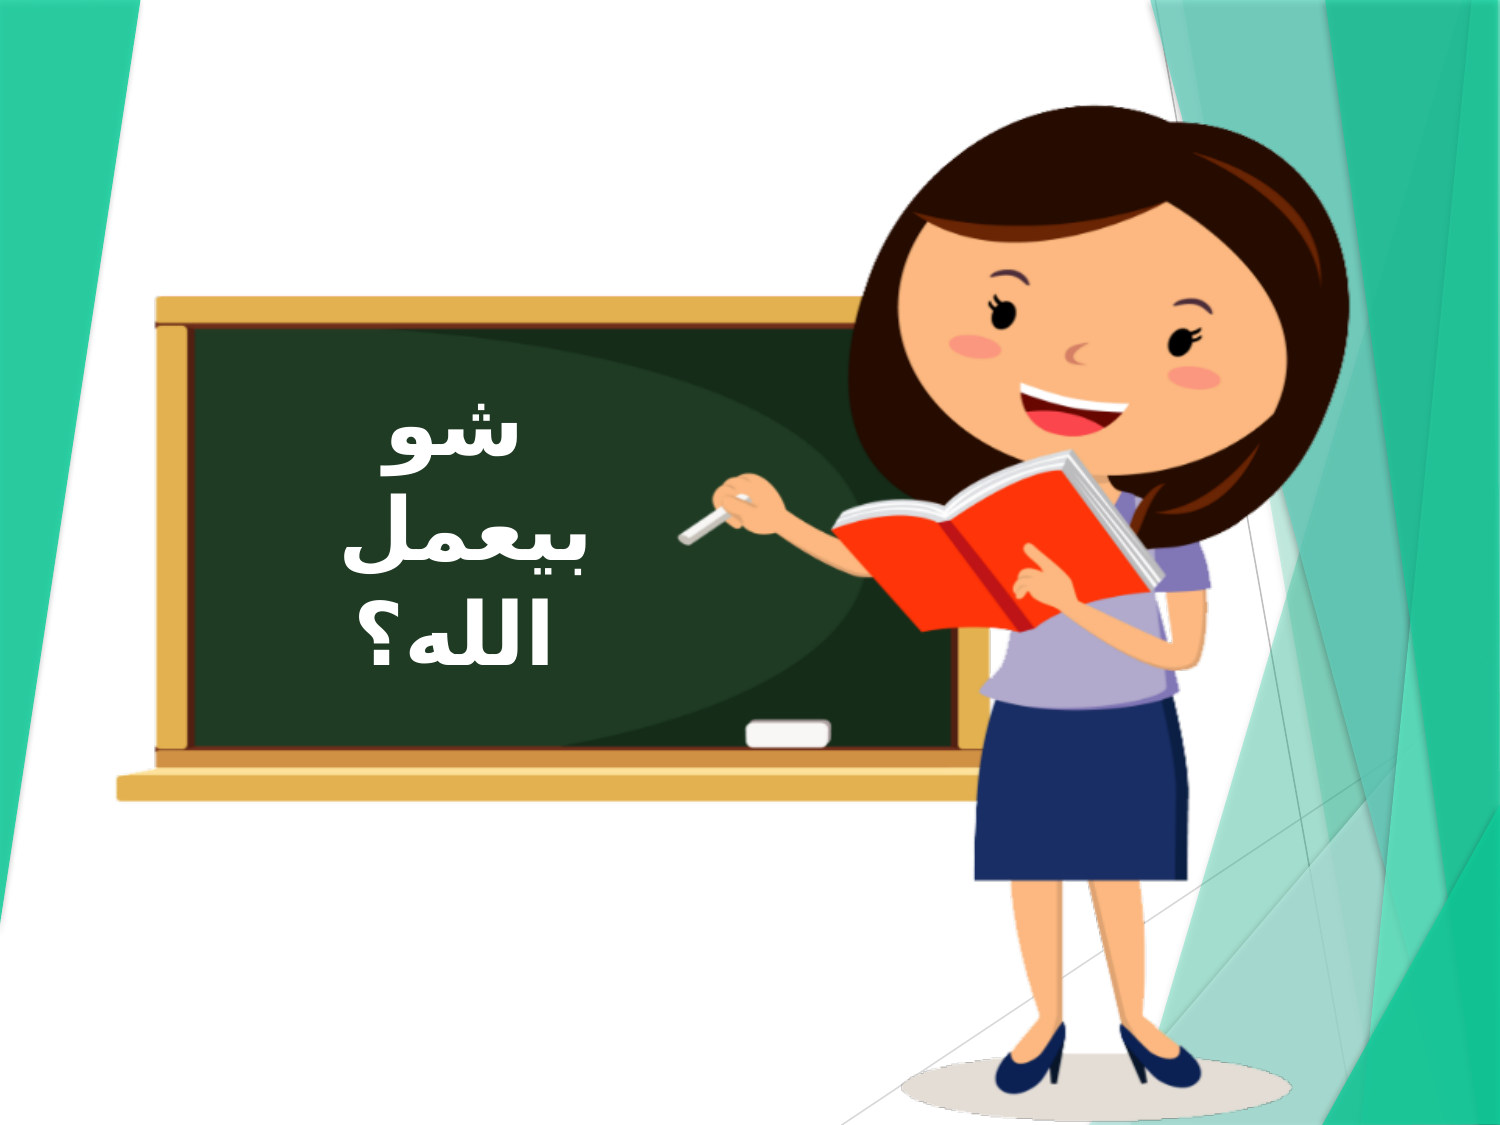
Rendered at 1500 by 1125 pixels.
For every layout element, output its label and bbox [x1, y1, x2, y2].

picture [69, 56, 1396, 1125]
